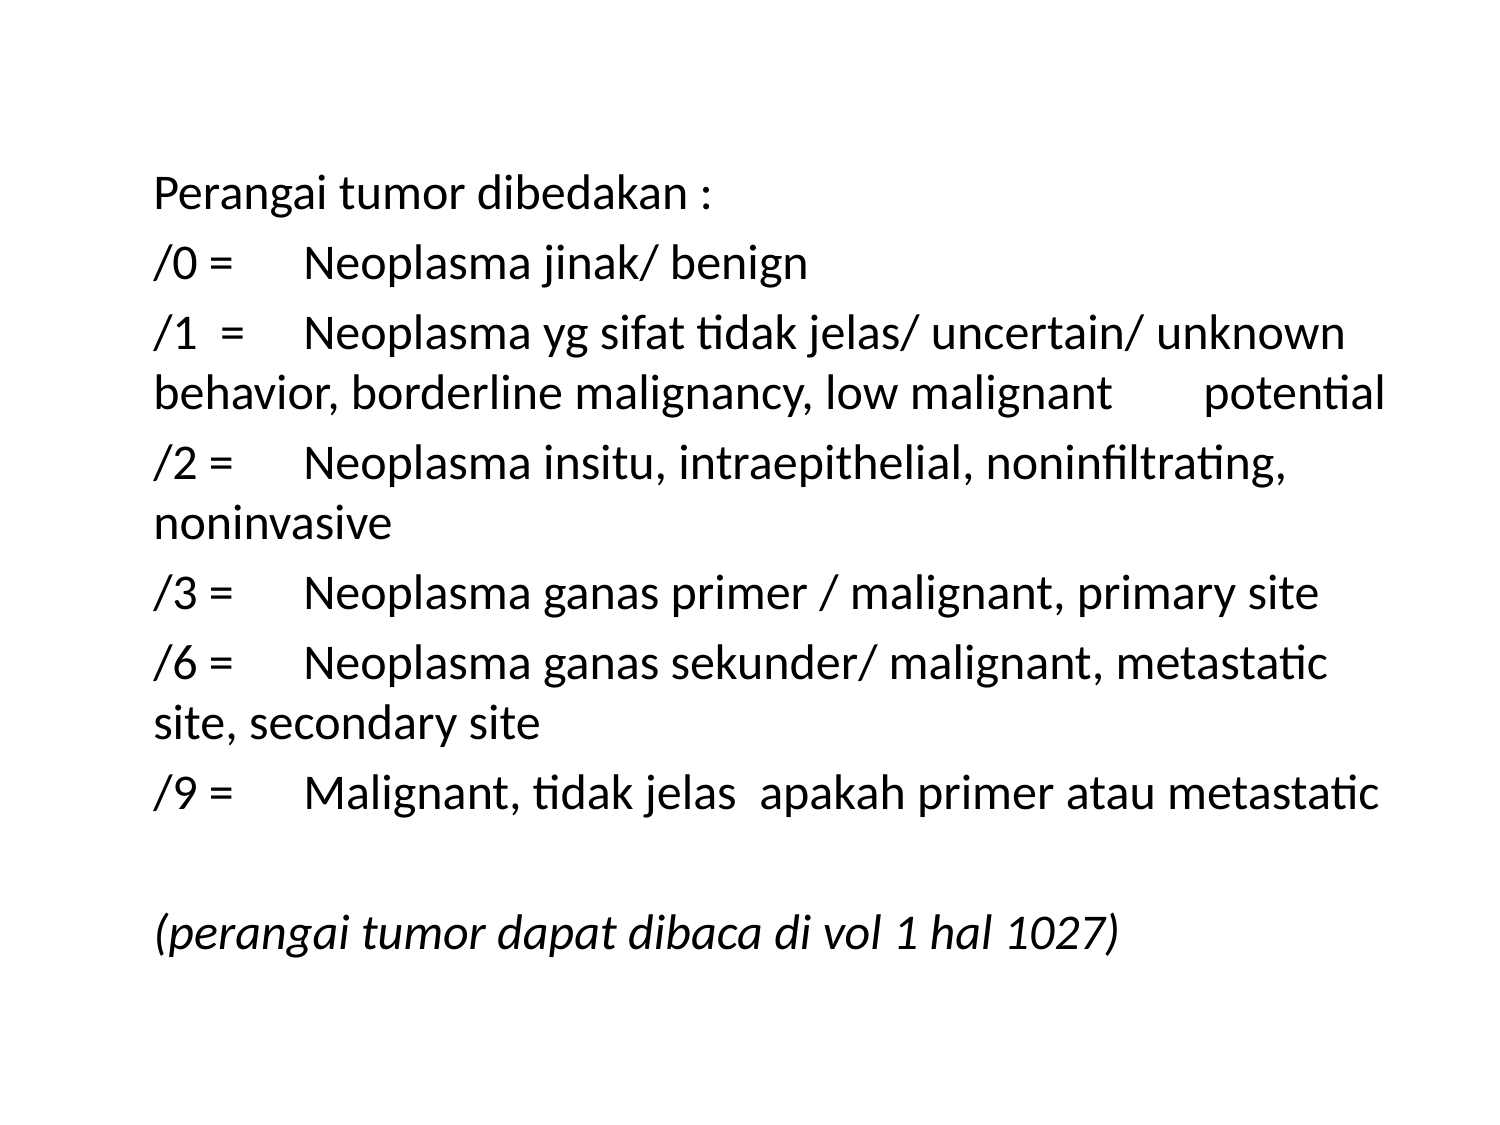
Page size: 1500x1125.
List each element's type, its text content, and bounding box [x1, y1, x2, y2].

list Perangai tumor dibedakan : /0 = Neoplasma jinak/ benign /1 = Neoplasma yg sifat tidak jelas/ uncertain/ unknown behavior, borderline malignancy, low malignant potential /2 = Neoplasma insitu, intraepithelial, noninfiltrating, noninvasive /3 = Neoplasma ganas primer / malignant, primary site /6 = Neoplasma ganas sekunder/ malignant, metastatic site, secondary site /9 = Malignant, tidak jelas apakah primer atau metastatic (perangai tumor dapat dibaca di vol 1 hal 1027) [82, 152, 1432, 873]
